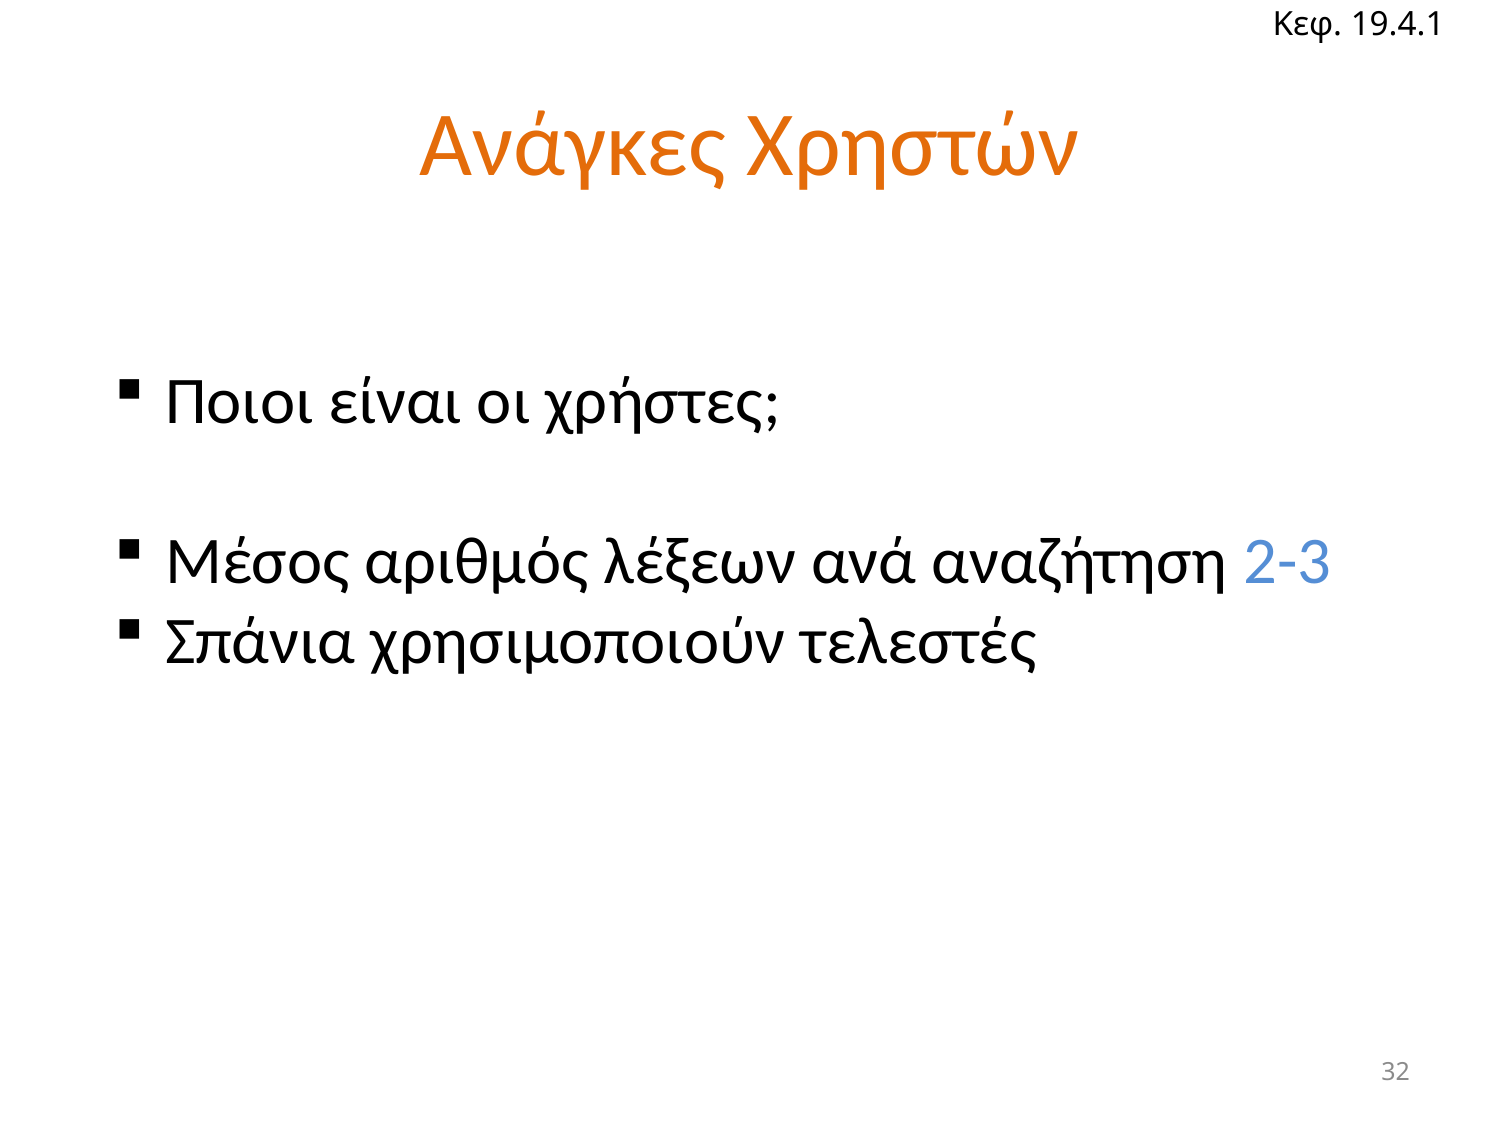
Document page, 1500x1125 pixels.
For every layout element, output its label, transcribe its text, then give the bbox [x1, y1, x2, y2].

slide_number 32 [1074, 1042, 1425, 1103]
text_box Ποιοι είναι οι χρήστες; Μέσος αριθμός λέξεων ανά αναζήτηση 2-3 Σπάνια χρησιμοποιούν τελεστές [99, 349, 1375, 685]
text_box Κεφ. 19.4.1 [1257, 0, 1460, 50]
title Ανάγκες Χρηστών [75, 45, 1425, 233]
